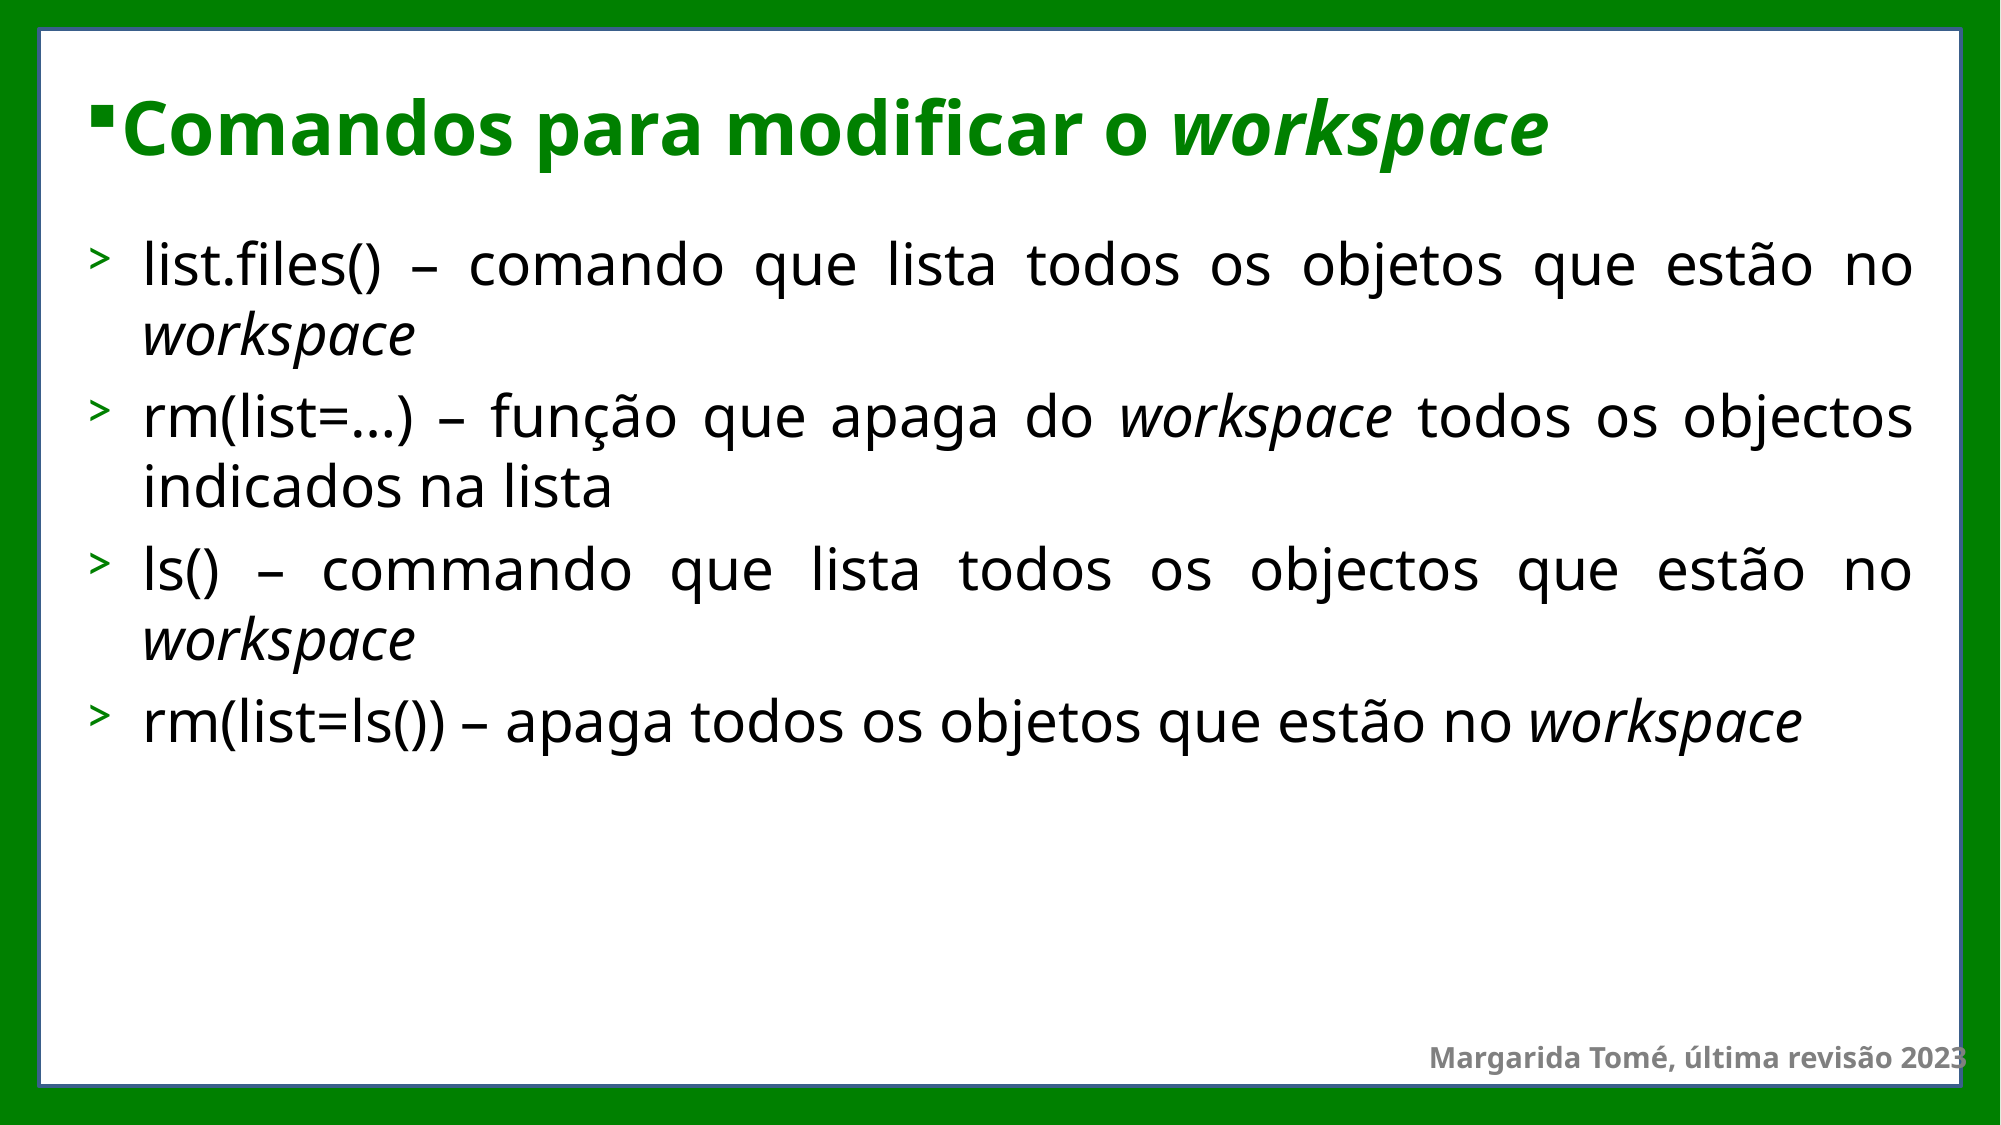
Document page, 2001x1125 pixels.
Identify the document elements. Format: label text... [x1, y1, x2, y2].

title Comandos para modificar o workspace [70, 66, 1930, 185]
list list.files() – comando que lista todos os objetos que estão no workspace rm(list=…) – função que apaga do workspace todos os objectos indicados na lista ls() – commando que lista todos os objectos que estão no workspace rm(list=ls()) – apaga todos os objetos que estão no workspace [70, 219, 1930, 1040]
